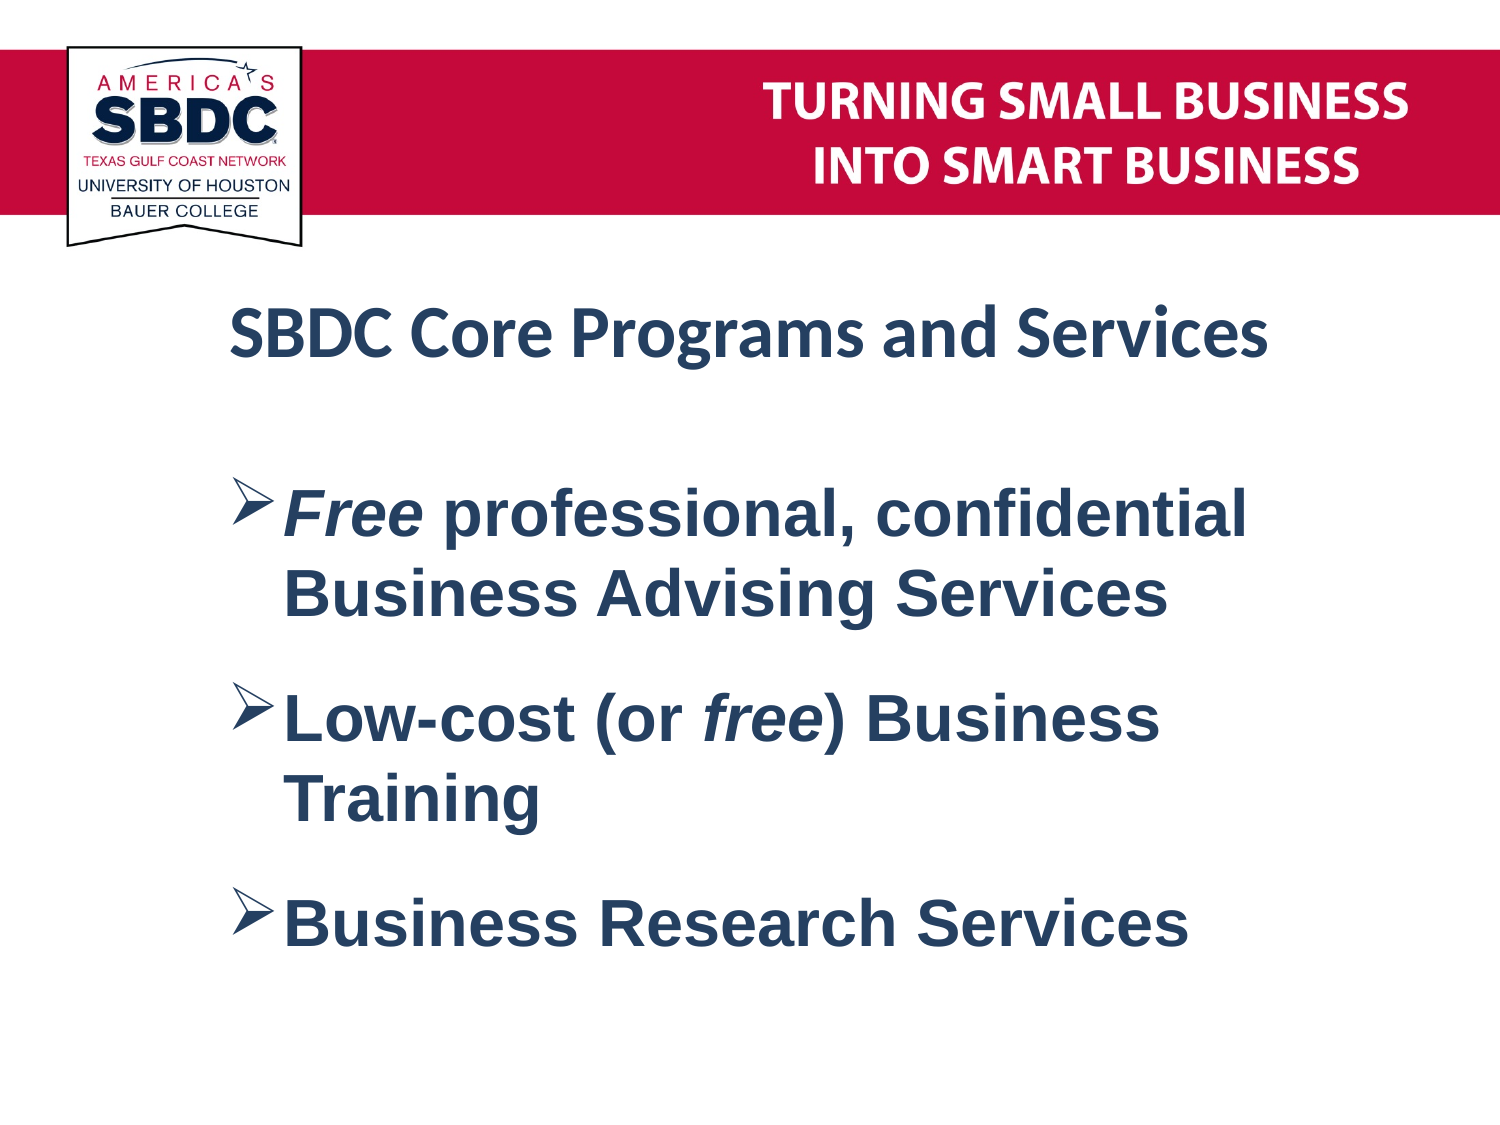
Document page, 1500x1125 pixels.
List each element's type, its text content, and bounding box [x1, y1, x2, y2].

picture [0, 0, 1500, 1125]
subtitle Free professional, confidential Business Advising Services Low-cost (or free) Business Training Business Research Services . [137, 462, 1375, 1125]
title SBDC Core Programs and Services [112, 275, 1388, 413]
